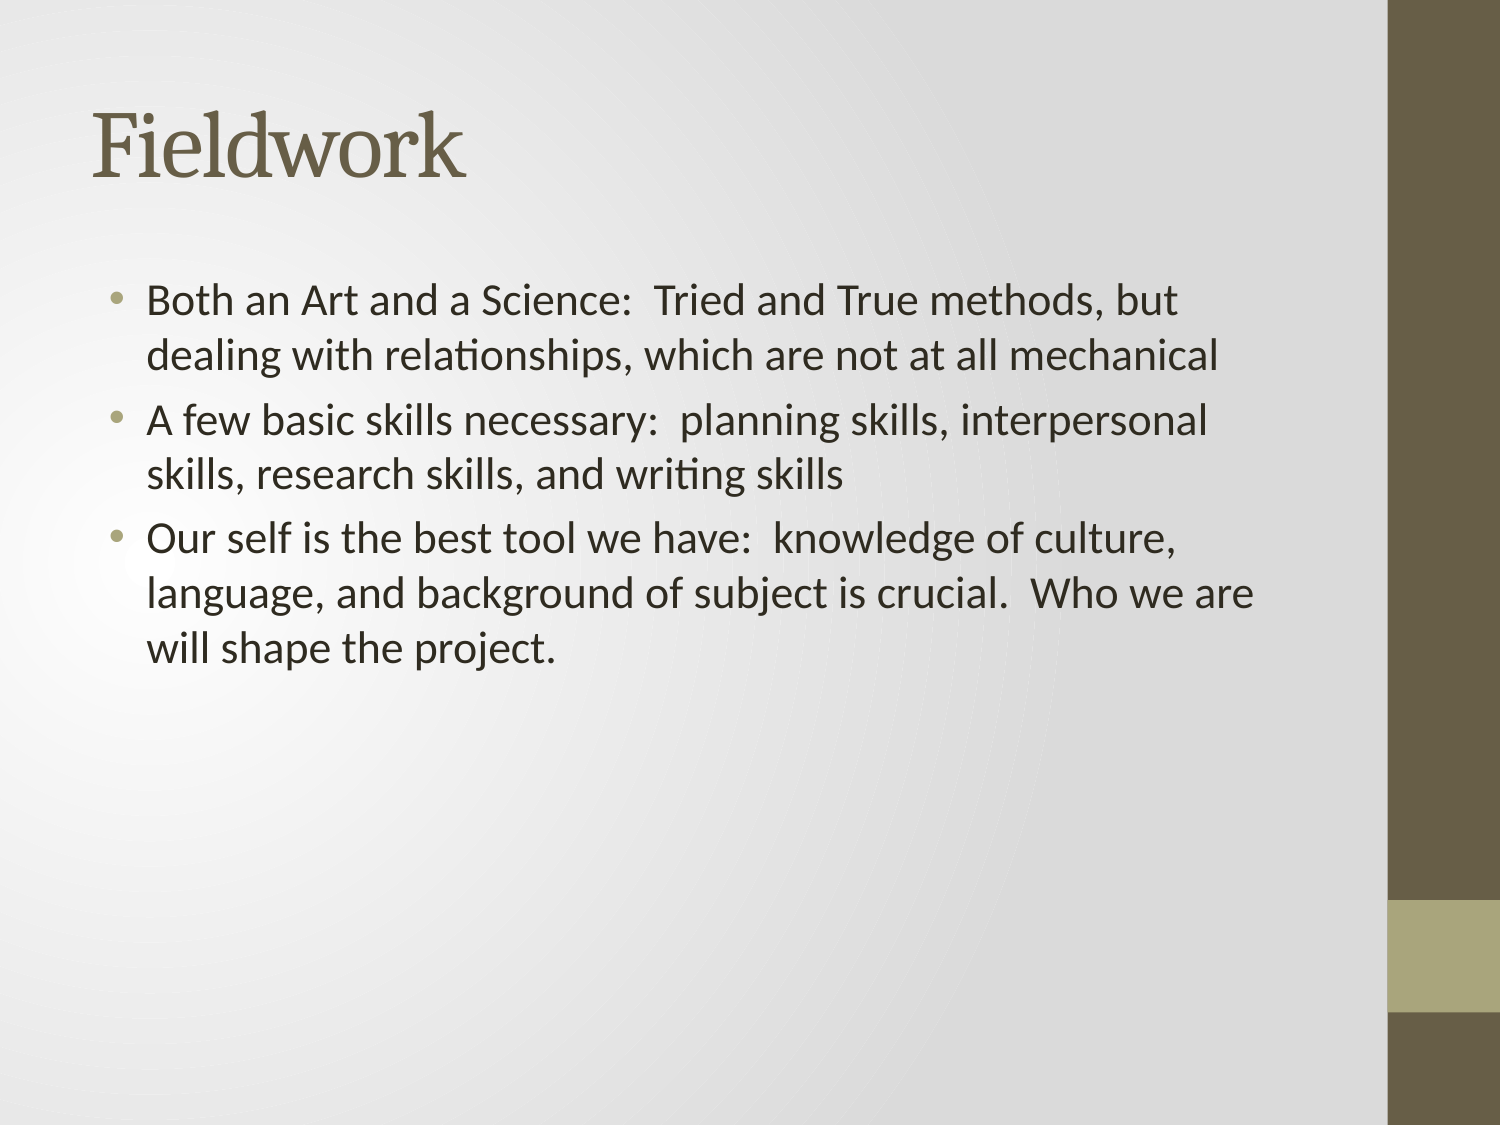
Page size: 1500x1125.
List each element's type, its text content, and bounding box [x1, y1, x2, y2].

title Fieldwork [75, 45, 1325, 233]
list Both an Art and a Science: Tried and True methods, but dealing with relationships, which are not at all mechanical A few basic skills necessary: planning skills, interpersonal skills, research skills, and writing skills Our self is the best tool we have: knowledge of culture, language, and background of subject is crucial. Who we are will shape the project. [75, 262, 1325, 1050]
